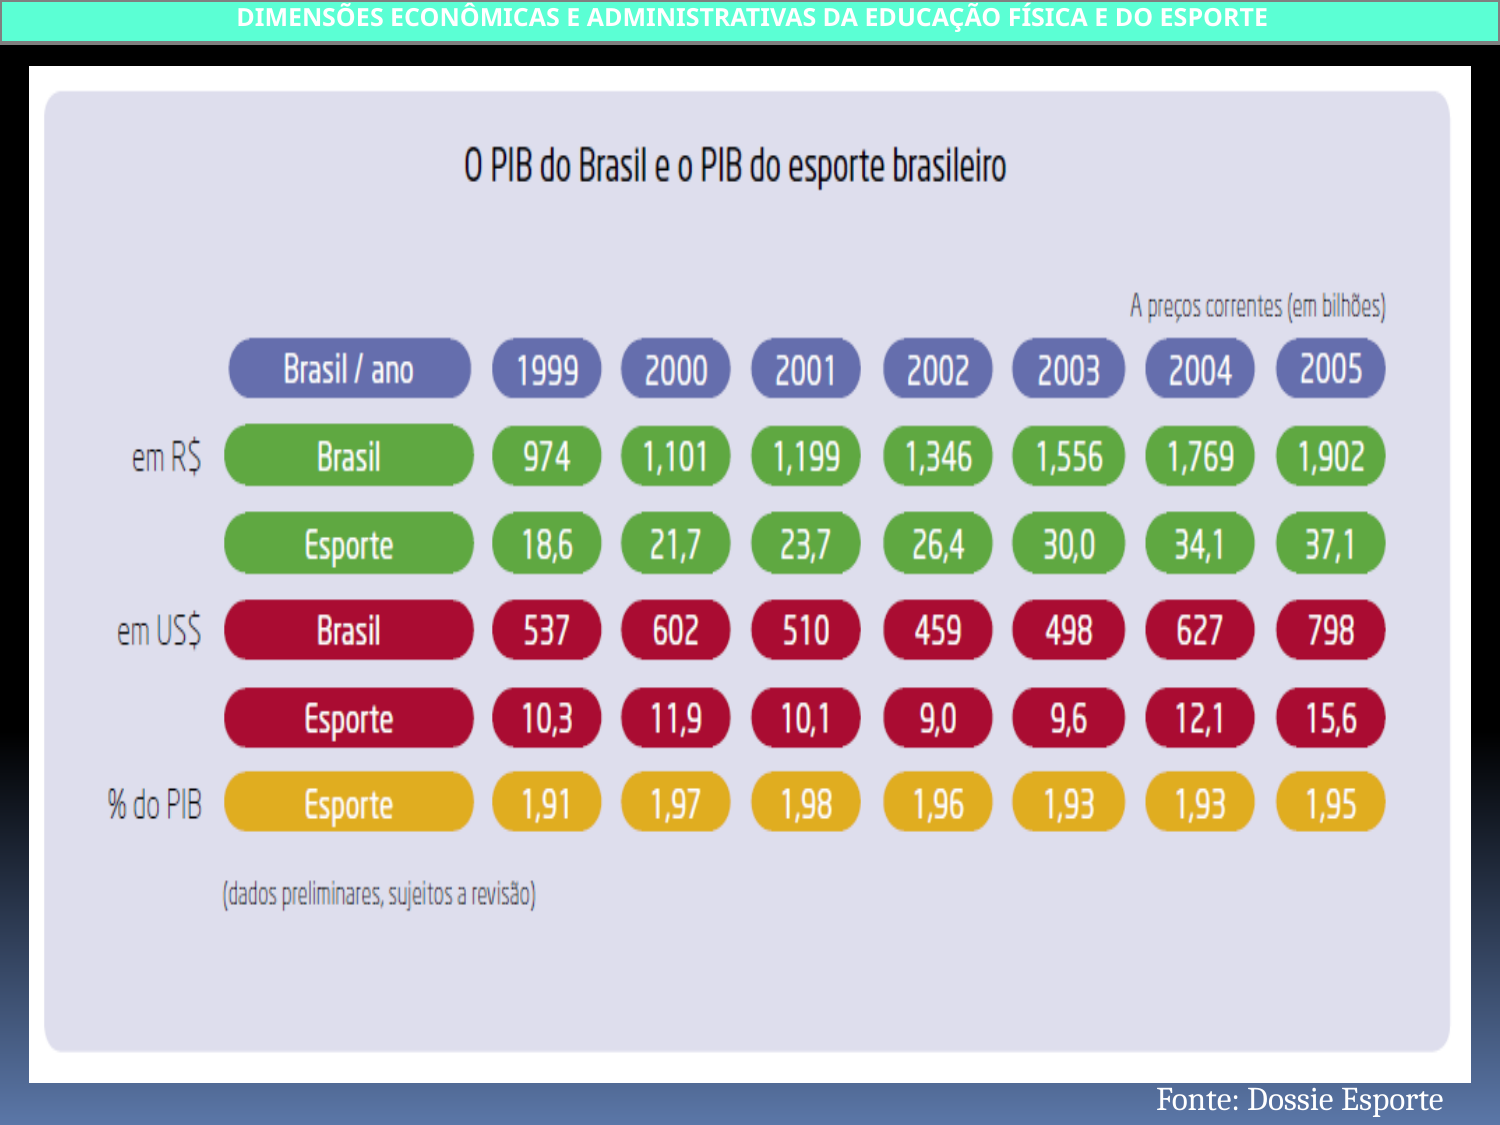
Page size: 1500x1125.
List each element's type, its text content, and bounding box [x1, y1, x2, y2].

text_box Fonte: Dossie Esporte [938, 1090, 1459, 1125]
picture [28, 65, 1471, 1083]
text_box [0, 0, 1500, 44]
